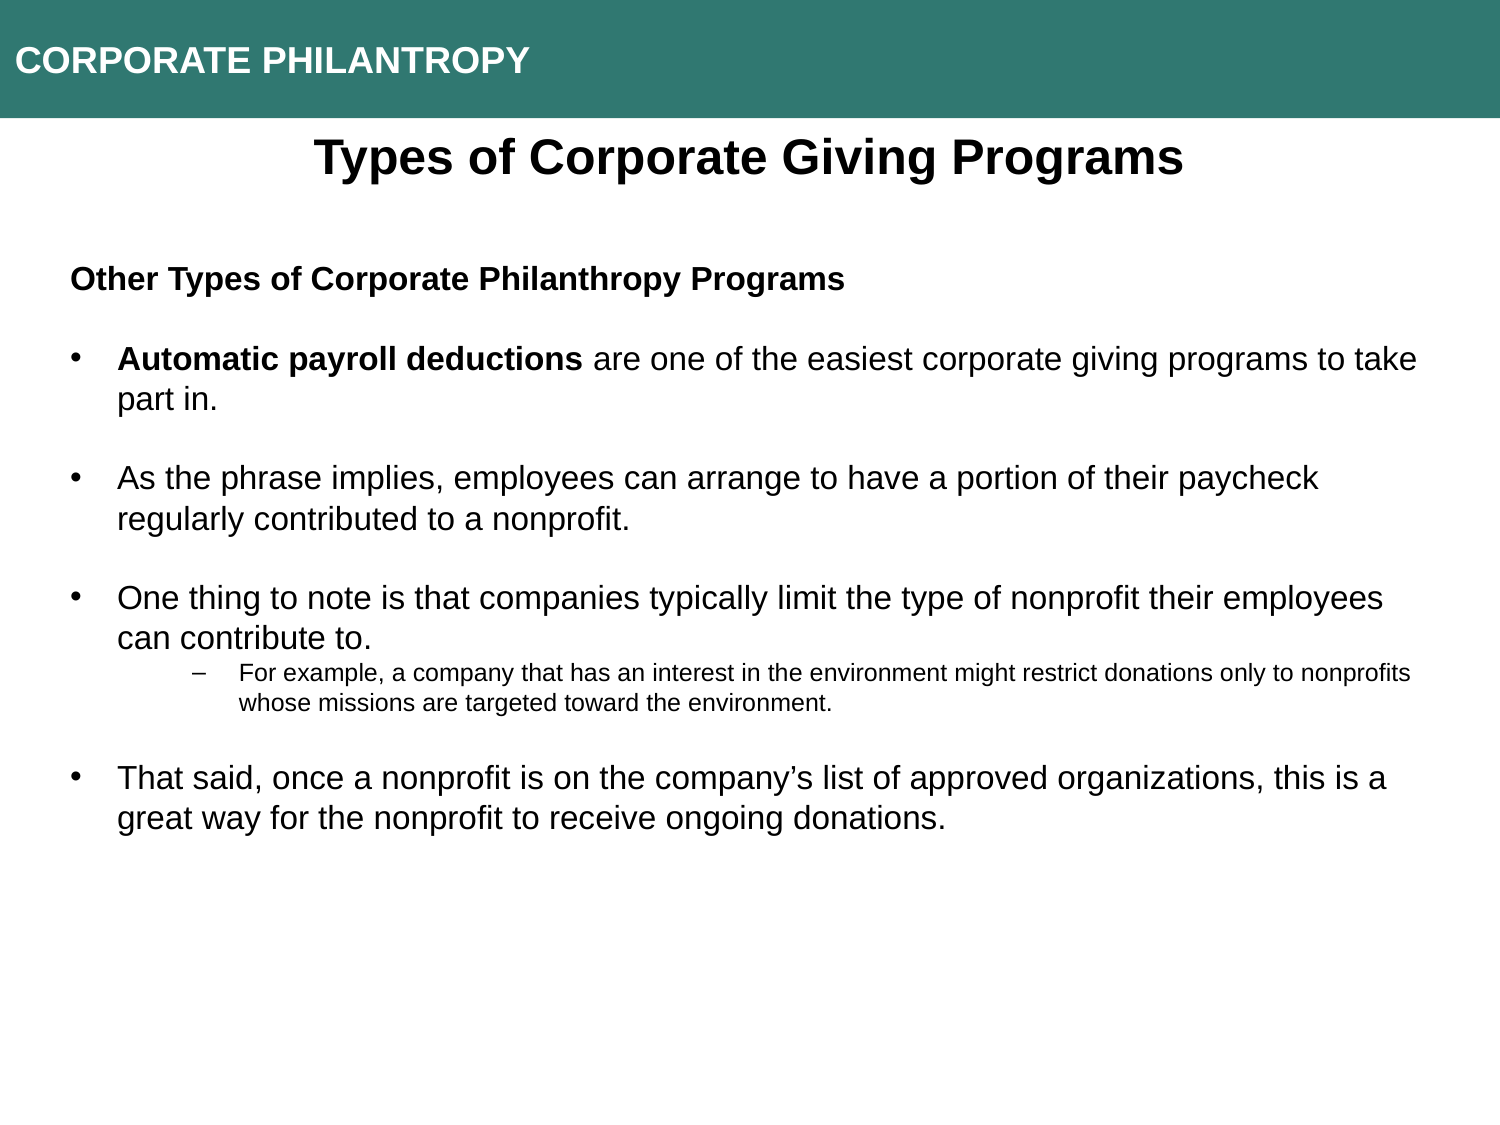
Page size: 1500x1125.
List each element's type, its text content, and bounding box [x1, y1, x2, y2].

text_box Types of Corporate Giving Programs [55, 117, 1444, 193]
text_box CORPORATE PHILANTROPY [0, 0, 1500, 120]
text_box Other Types of Corporate Philanthropy Programs Automatic payroll deductions are one of the easiest corporate giving programs to take part in. As the phrase implies, employees can arrange to have a portion of their paycheck regularly contributed to a nonprofit. One thing to note is that companies typically limit the type of nonprofit their employees can contribute to. For example, a company that has an interest in the environment might restrict donations only to nonprofits whose missions are targeted toward the environment. That said, once a nonprofit is on the company’s list of approved organizations, this is a great way for the nonprofit to receive ongoing donations. [55, 249, 1446, 844]
